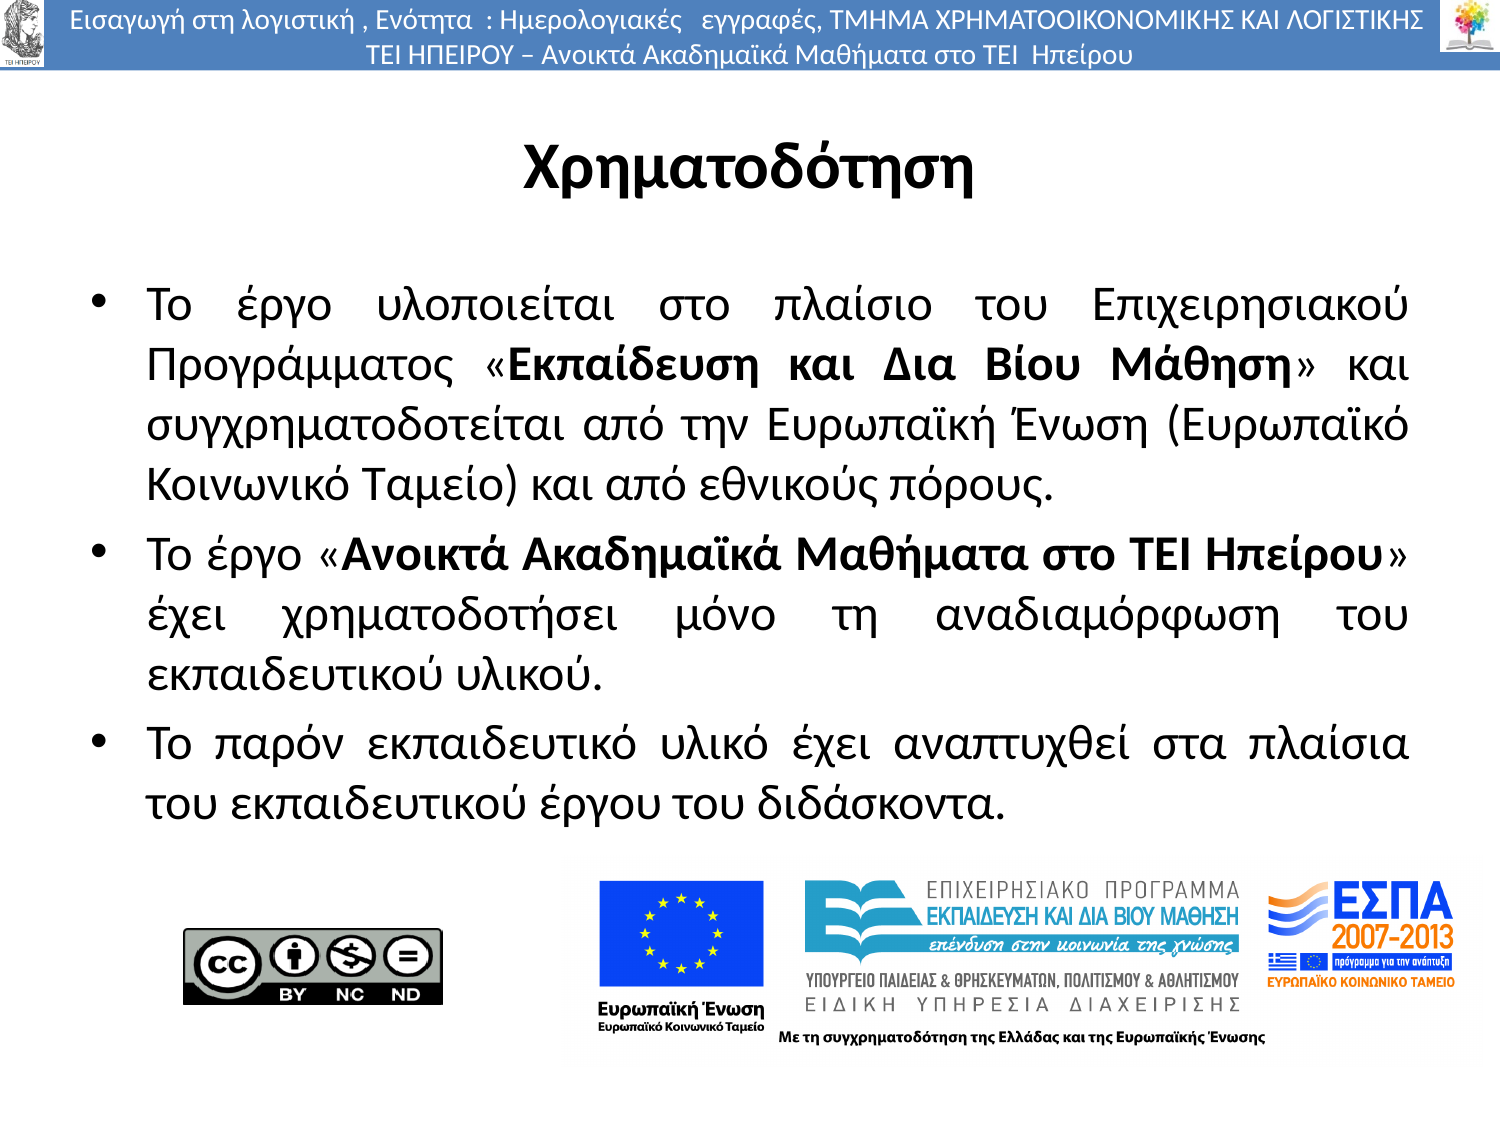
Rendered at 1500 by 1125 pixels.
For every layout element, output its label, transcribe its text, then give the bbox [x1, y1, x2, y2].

title Χρηματοδότηση [75, 90, 1425, 233]
picture [560, 855, 1483, 1067]
picture [182, 928, 443, 1005]
picture [1440, 0, 1500, 52]
picture [0, 0, 44, 67]
list Το έργο υλοποιείται στο πλαίσιο του Επιχειρησιακού Προγράμματος «Εκπαίδευση και Δια Βίου Μάθηση» και συγχρηματοδοτείται από την Ευρωπαϊκή Ένωση (Ευρωπαϊκό Κοινωνικό Ταμείο) και από εθνικούς πόρους. Το έργο «Ανοικτά Ακαδημαϊκά Μαθήματα στο TEI Ηπείρου» έχει χρηματοδοτήσει μόνο τη αναδιαμόρφωση του εκπαιδευτικού υλικού. Το παρόν εκπαιδευτικό υλικό έχει αναπτυχθεί στα πλαίσια του εκπαιδευτικού έργου του διδάσκοντα. [75, 262, 1425, 1005]
